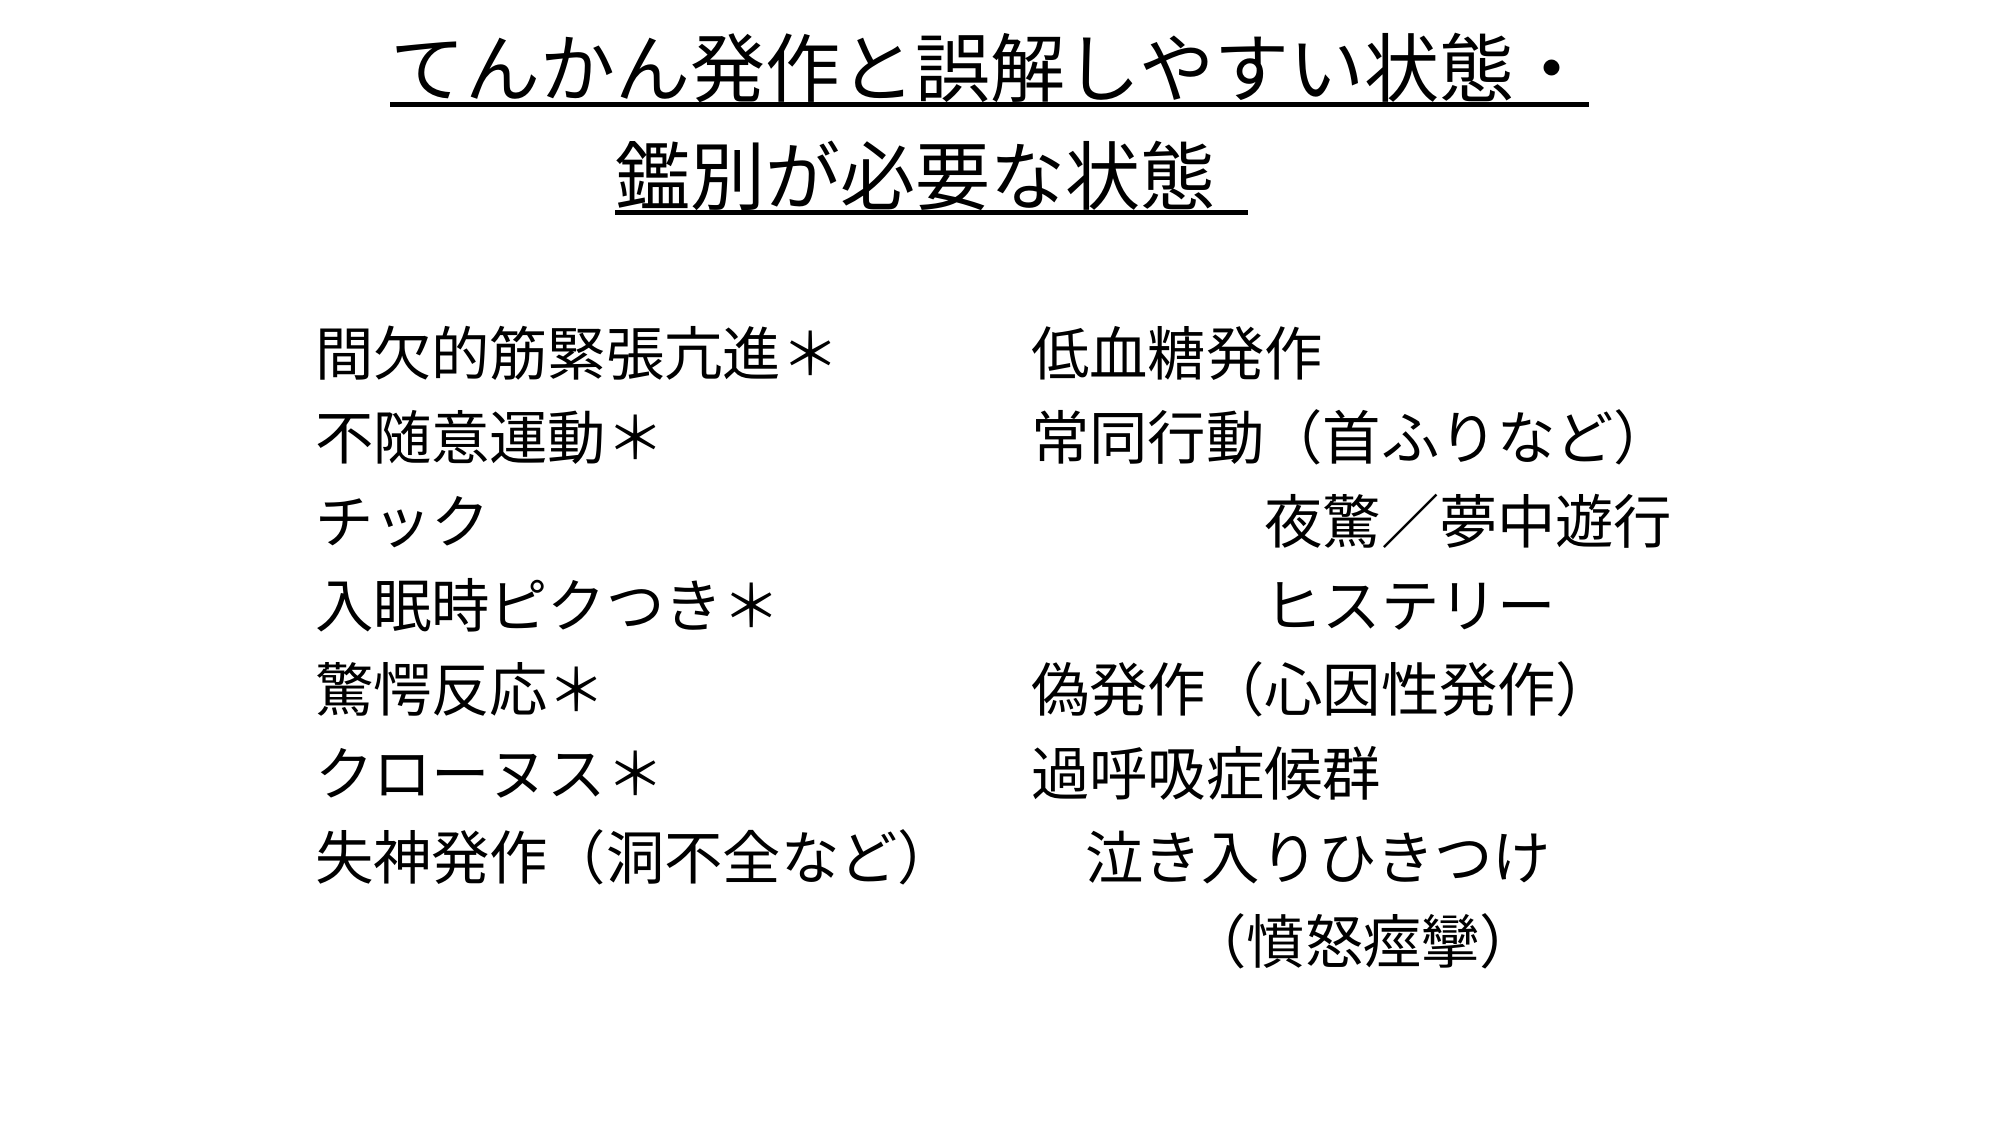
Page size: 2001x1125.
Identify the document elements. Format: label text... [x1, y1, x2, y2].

title てんかん発作と誤解しやすい状態・ 鑑別が必要な状態 間欠的筋緊張亢進＊ 低血糖発作 不随意運動＊ 常同行動（首ふりなど） チック 夜驚／夢中遊行 入眠時ピクつき＊ ヒステリー 驚愕反応＊ 偽発作（心因性発作） クローヌス＊ 過呼吸症候群 失神発作（洞不全など） 泣き入りひきつけ （憤怒痙攣） [300, 37, 1725, 1013]
